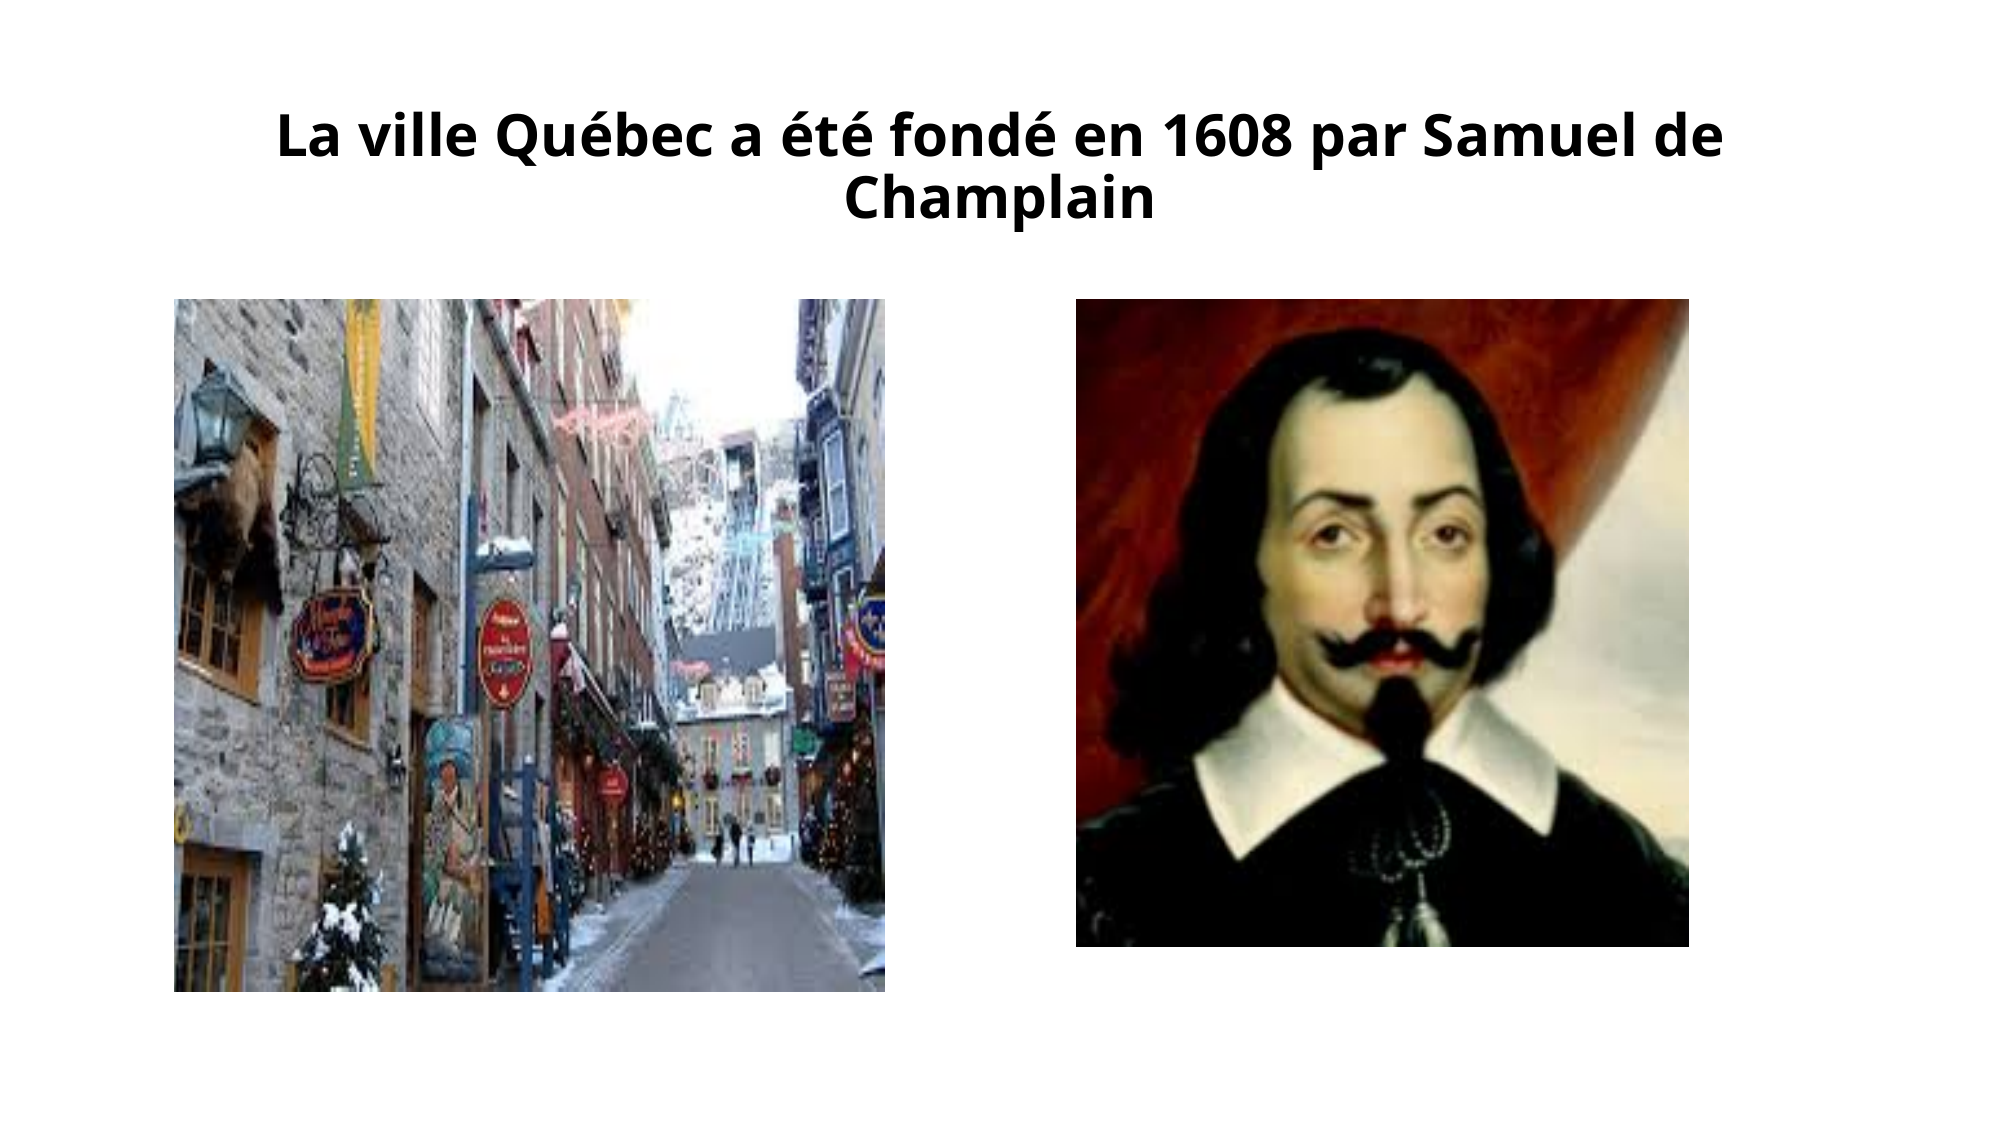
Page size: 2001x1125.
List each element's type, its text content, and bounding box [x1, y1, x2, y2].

list [137, 299, 988, 1014]
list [1076, 299, 1689, 947]
title La ville Québec a été fondé en 1608 par Samuel de Champlain [137, 59, 1863, 278]
picture [174, 299, 885, 992]
